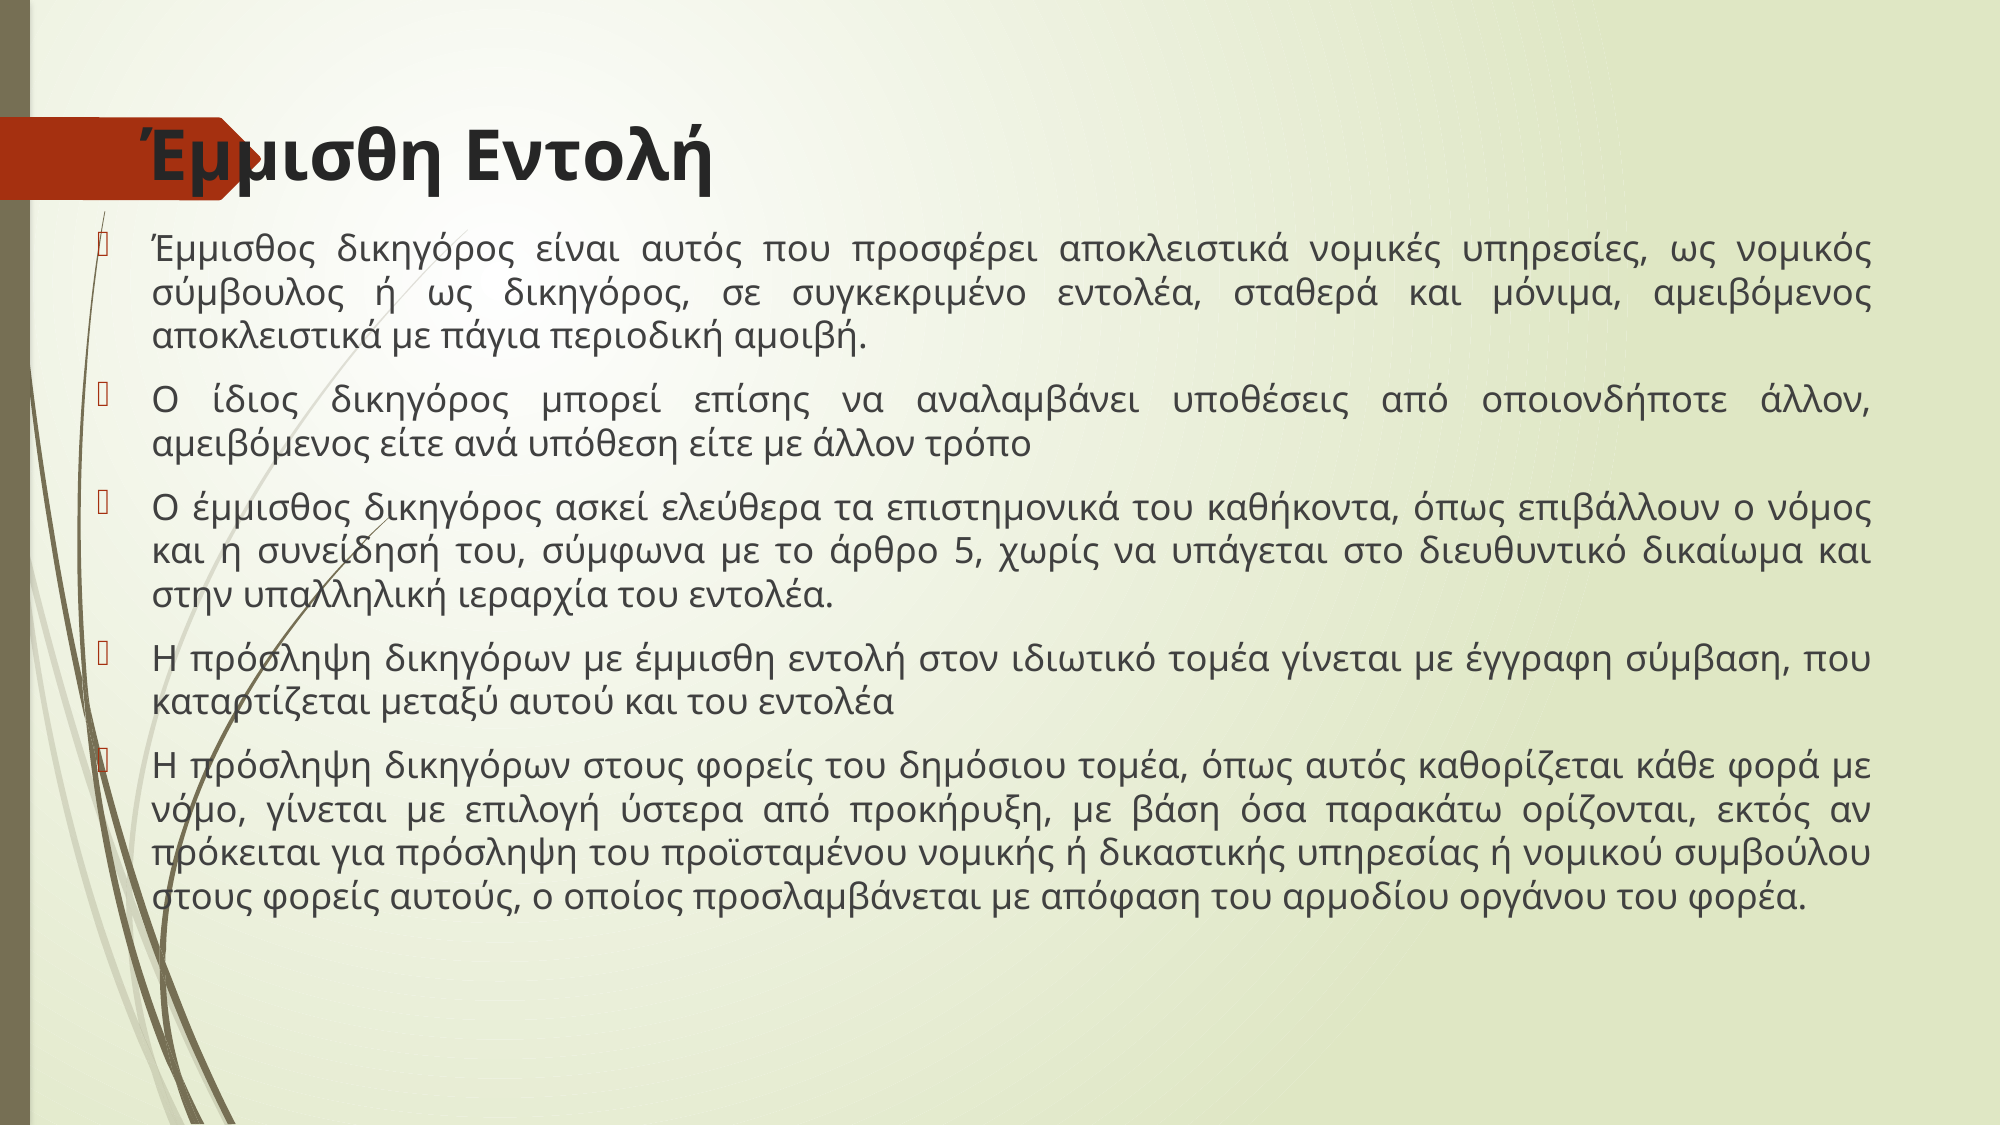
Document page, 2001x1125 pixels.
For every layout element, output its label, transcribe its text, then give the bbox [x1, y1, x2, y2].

title Έμμισθη Εντολή [125, 102, 1888, 203]
list Έμμισθος δικηγόρος είναι αυτός που προσφέρει αποκλειστικά νομικές υπηρεσίες, ως νομικός σύμβουλος ή ως δικηγόρος, σε συγκεκριμένο εντολέα, σταθερά και μόνιμα, αμειβόμενος αποκλειστικά με πάγια περιοδική αμοιβή. Ο ίδιος δικηγόρος μπορεί επίσης να αναλαμβάνει υποθέσεις από οποιονδήποτε άλλον, αμειβόμενος είτε ανά υπόθεση είτε με άλλον τρόπο Ο έμμισθος δικηγόρος ασκεί ελεύθερα τα επιστημονικά του καθήκοντα, όπως επιβάλλουν ο νόμος και η συνείδησή του, σύμφωνα με το άρθρο 5, χωρίς να υπάγεται στο διευθυντικό δικαίωμα και στην υπαλληλική ιεραρχία του εντολέα. Η πρόσληψη δικηγόρων με έμμισθη εντολή στον ιδιωτικό τομέα γίνεται με έγγραφη σύμβαση, που καταρτίζεται μεταξύ αυτού και του εντολέα Η πρόσληψη δικηγόρων στους φορείς του δημόσιου τομέα, όπως αυτός καθορίζεται κάθε φορά με νόμο, γίνεται με επιλογή ύστερα από προκήρυξη, με βάση όσα παρακάτω ορίζονται, εκτός αν πρόκειται για πρόσληψη του προϊσταμένου νομικής ή δικαστικής υπηρεσίας ή νομικού συμβούλου στους φορείς αυτούς, ο οποίος προσλαμβάνεται με απόφαση του αρμοδίου οργάνου του φορέα. [81, 218, 1888, 970]
